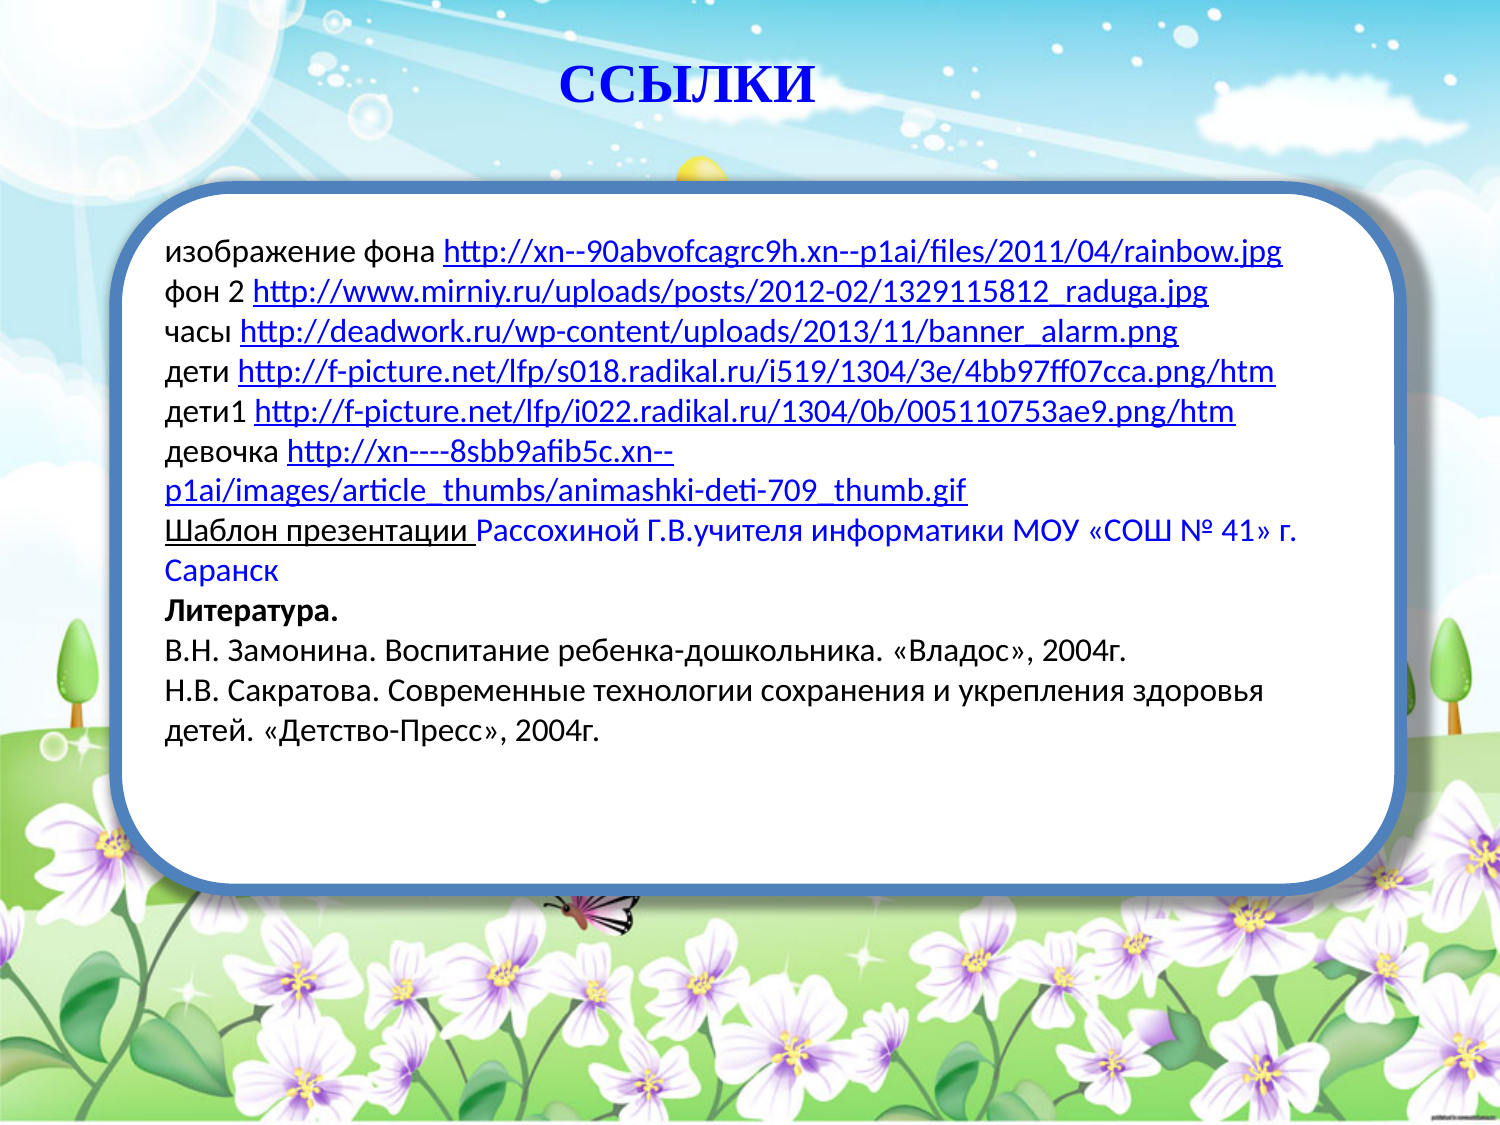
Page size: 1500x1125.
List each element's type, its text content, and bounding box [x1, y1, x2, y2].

text_box изображение фона http://xn--90abvofcagrc9h.xn--p1ai/files/2011/04/rainbow.jpg фон 2 http://www.mirniy.ru/uploads/posts/2012-02/1329115812_raduga.jpg часы http://deadwork.ru/wp-content/uploads/2013/11/banner_alarm.png дети http://f-picture.net/lfp/s018.radikal.ru/i519/1304/3e/4bb97ff07cca.png/htm дети1 http://f-picture.net/lfp/i022.radikal.ru/1304/0b/005110753ae9.png/htm девочка http://xn----8sbb9afib5c.xn--p1ai/images/article_thumbs/animashki-deti-709_thumb.gif Шаблон презентации Рассохиной Г.В.учителя информатики МОУ «СОШ № 41» г. Саранск Литература. В.Н. Замонина. Воспитание ребенка-дошкольника. «Владос», 2004г. Н.В. Сакратова. Современные технологии сохранения и укрепления здоровья детей. «Детство-Пресс», 2004г. [113, 185, 1403, 892]
picture [0, 0, 1500, 1125]
title ССЫЛКИ [115, 39, 1260, 122]
